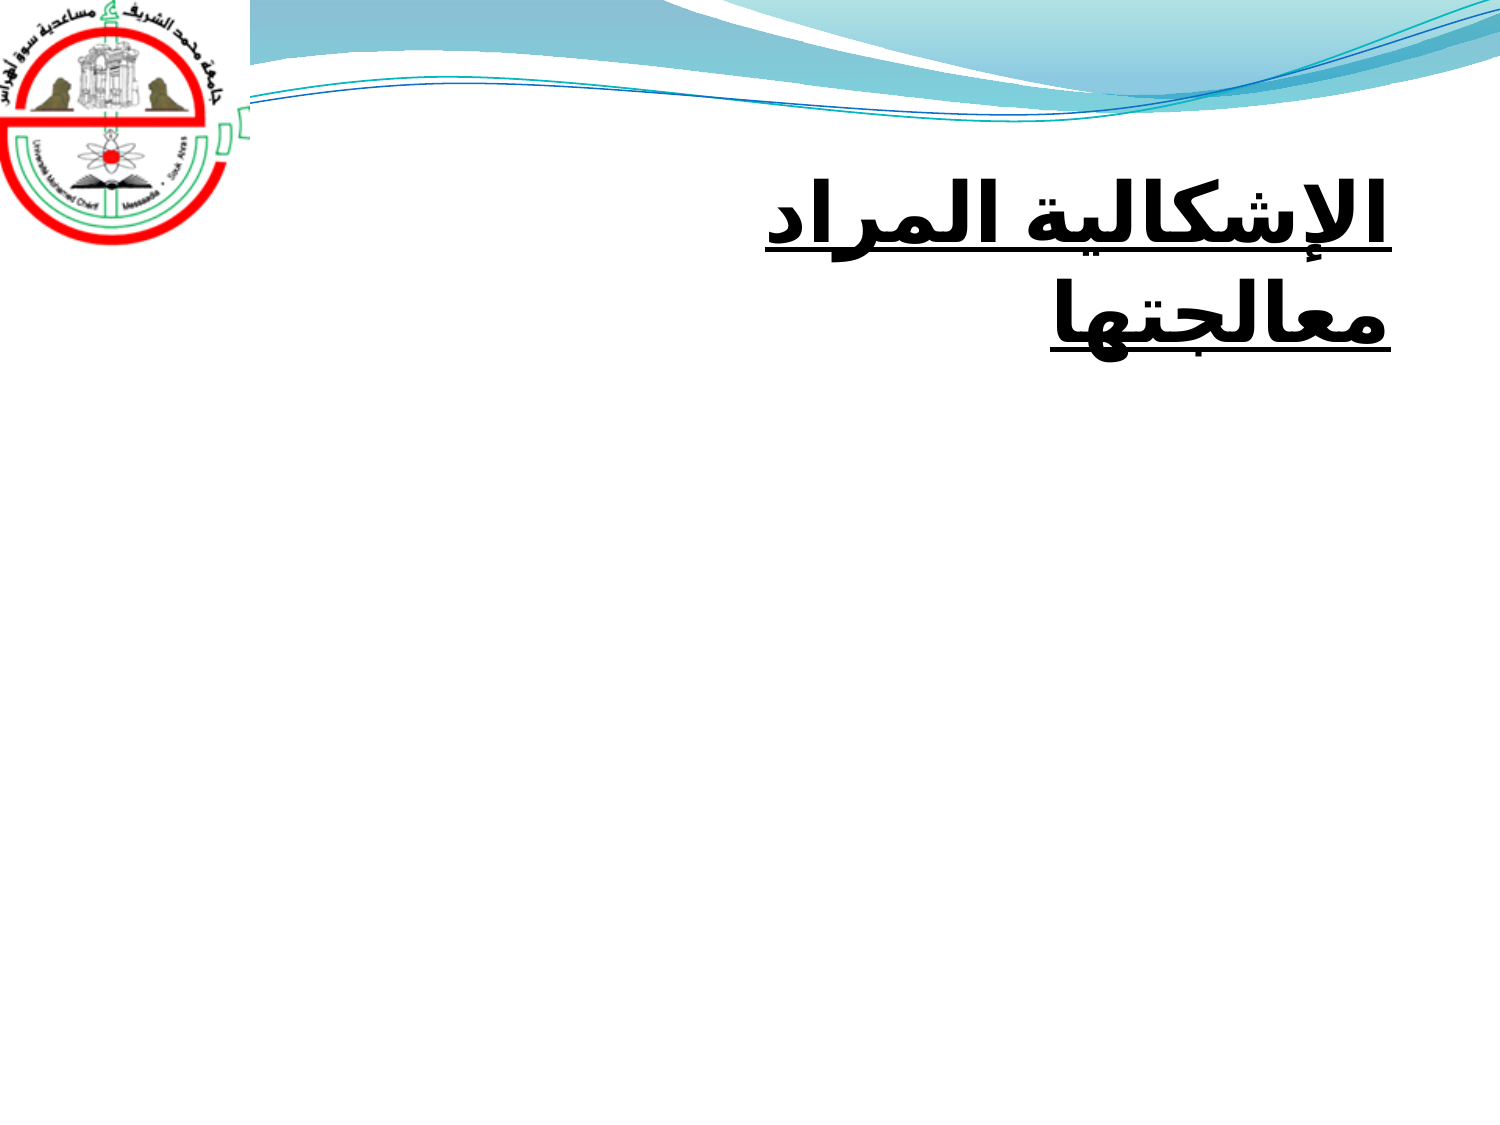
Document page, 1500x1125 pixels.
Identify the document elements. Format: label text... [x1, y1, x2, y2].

picture [0, 0, 251, 251]
text_box الإشكالية المراد معالجتها [667, 152, 1407, 367]
